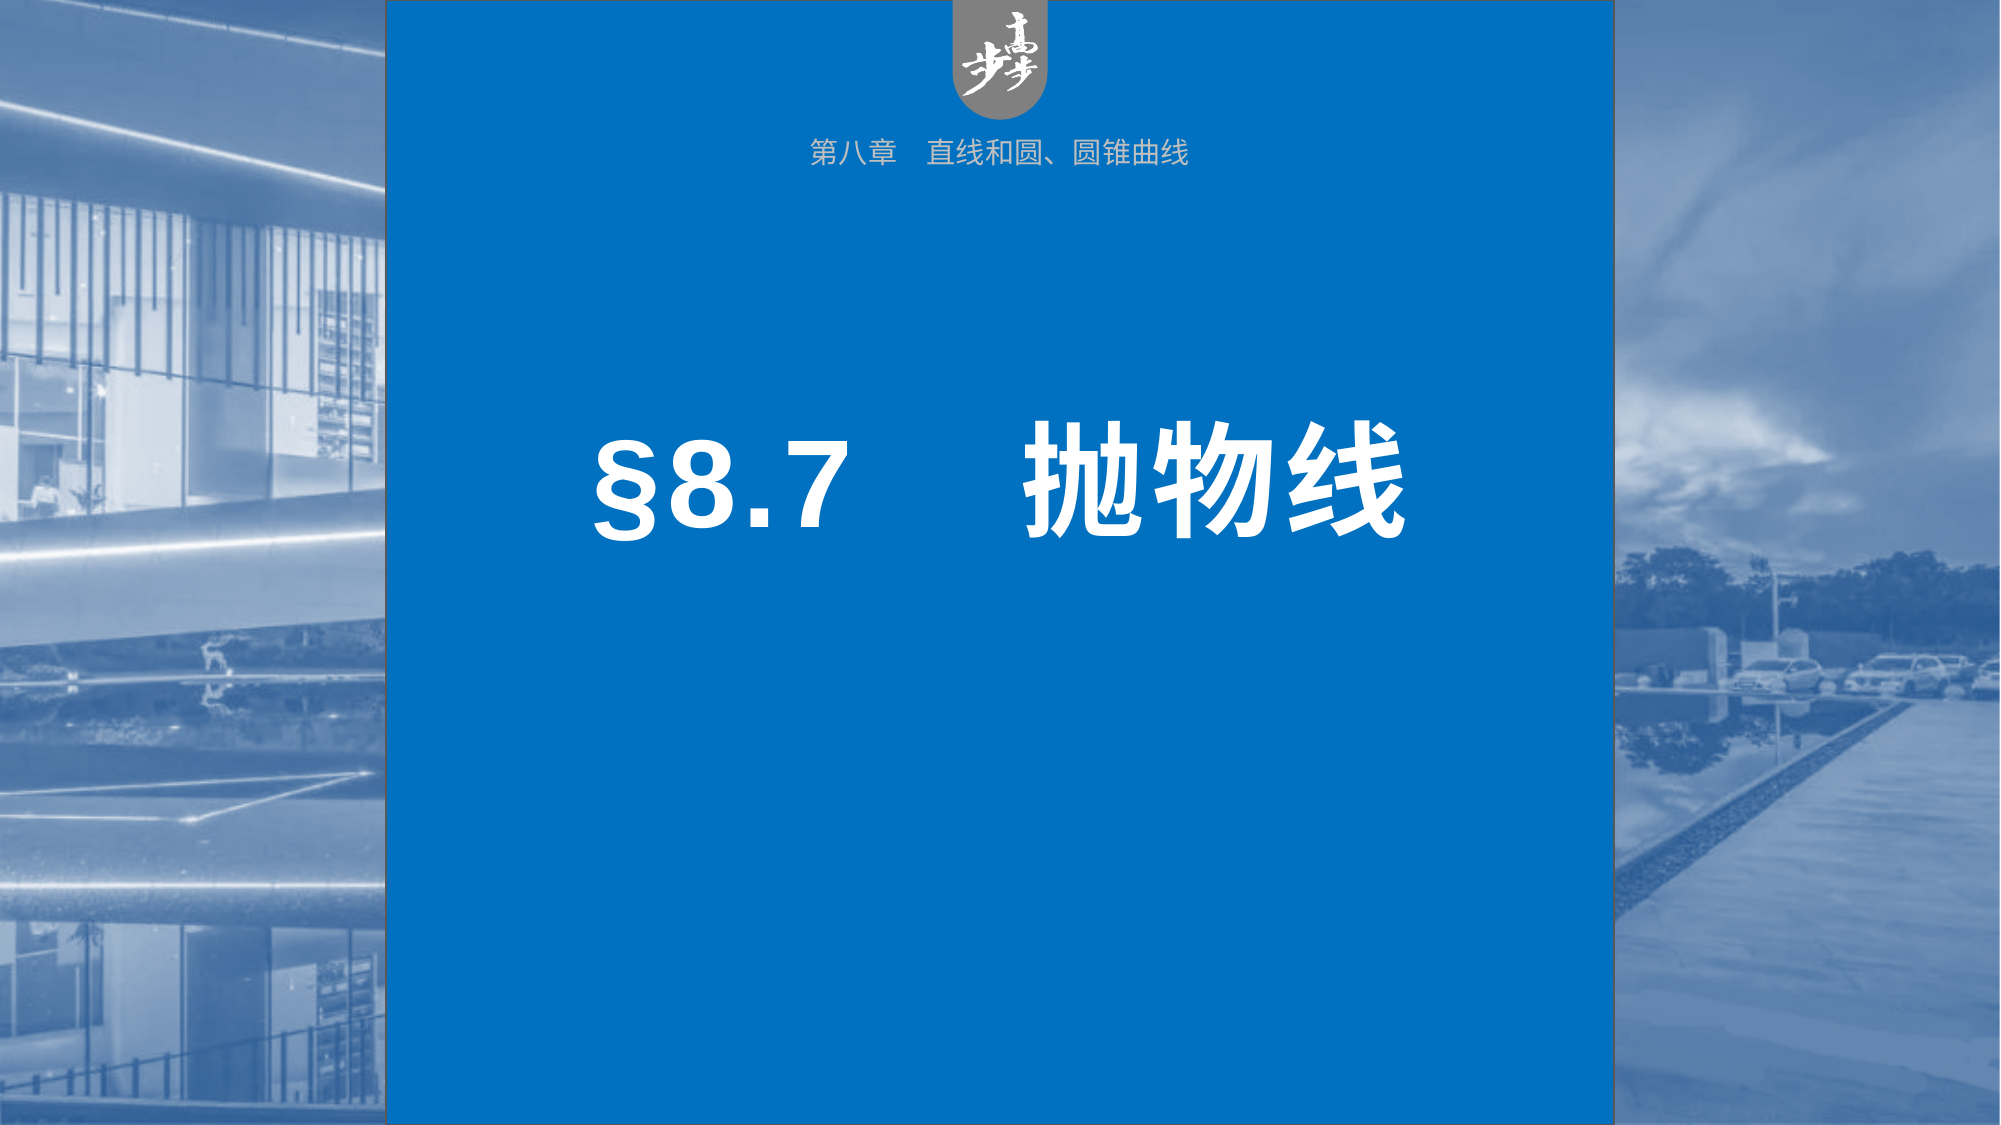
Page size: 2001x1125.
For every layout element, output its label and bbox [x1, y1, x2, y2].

picture [0, 0, 2000, 1125]
text_box [952, 0, 1048, 120]
